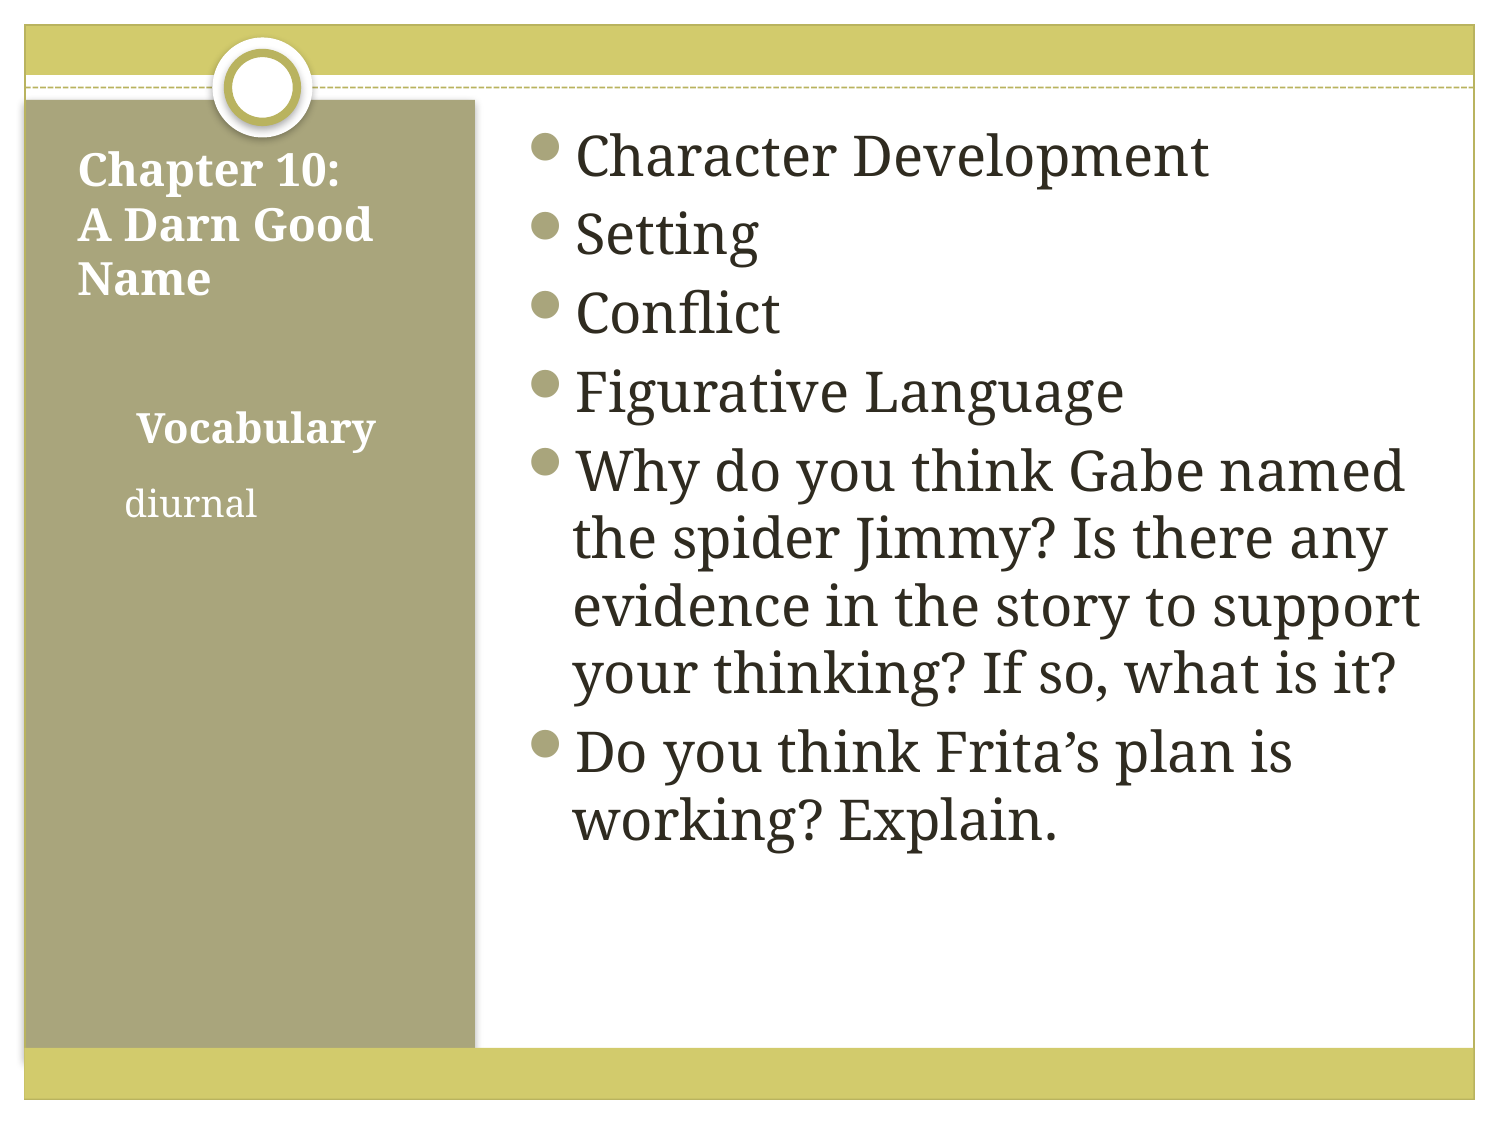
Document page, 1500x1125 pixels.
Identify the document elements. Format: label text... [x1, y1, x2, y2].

title Chapter 10: A Darn Good Name [62, 149, 450, 313]
list Character Development Setting Conflict Figurative Language Why do you think Gabe named the spider Jimmy? Is there any evidence in the story to support your thinking? If so, what is it? Do you think Frita’s plan is working? Explain. [512, 112, 1438, 1000]
list Vocabulary diurnal [62, 324, 450, 1005]
